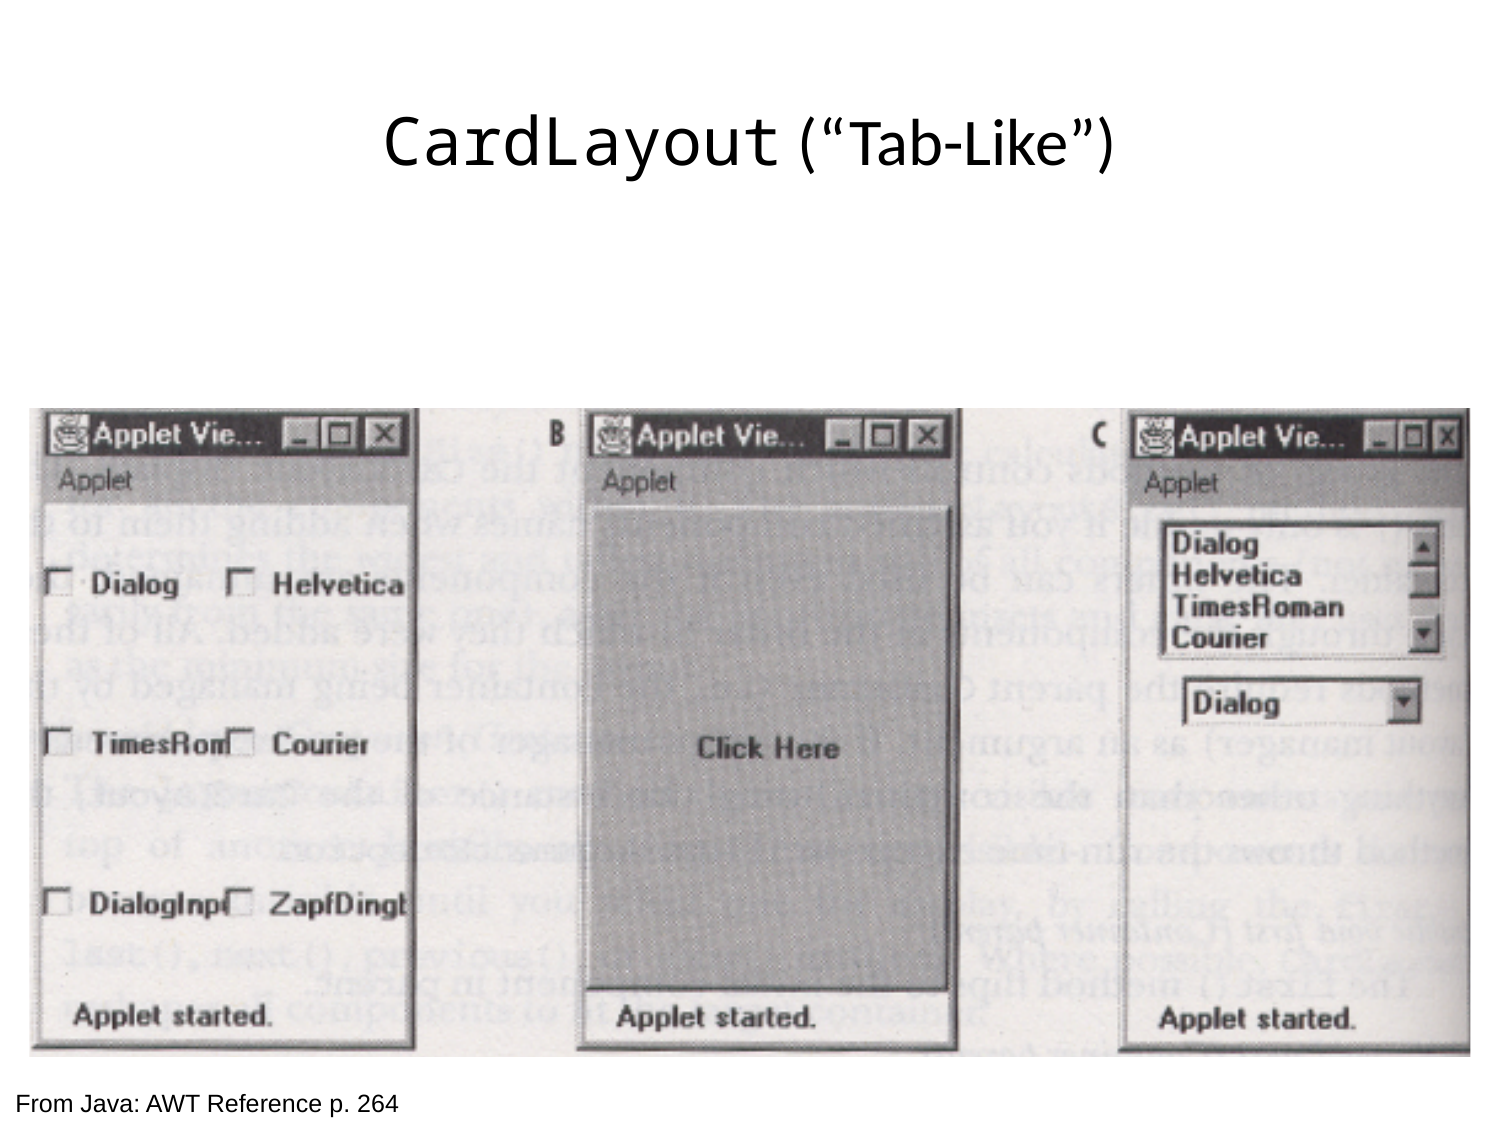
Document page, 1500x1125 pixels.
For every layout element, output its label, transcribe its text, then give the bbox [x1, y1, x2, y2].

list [29, 408, 1471, 1057]
text_box From Java: AWT Reference p. 264 [0, 1079, 491, 1125]
title CardLayout (“Tab-Like”) [75, 45, 1425, 233]
